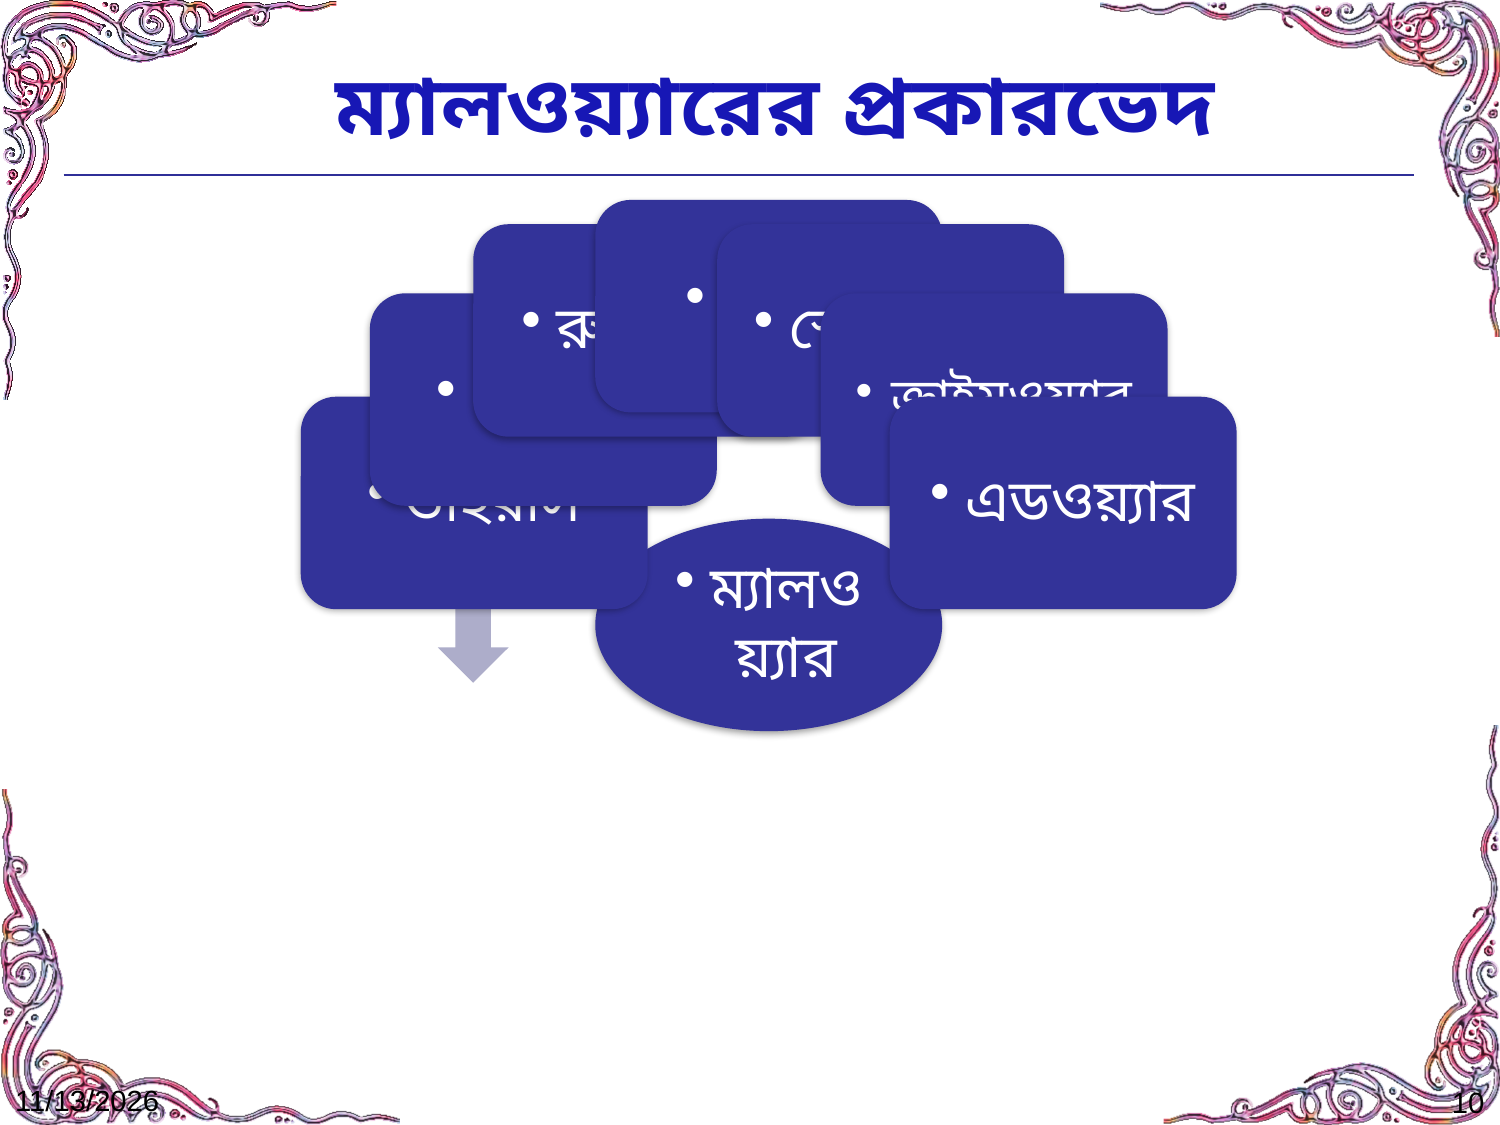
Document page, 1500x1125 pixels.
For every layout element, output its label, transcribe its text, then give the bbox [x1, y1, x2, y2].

picture [1, 789, 400, 1125]
picture [1163, 725, 1500, 1125]
picture [0, 0, 337, 400]
picture [1100, 0, 1500, 337]
title ম্যালওয়্যারের প্রকারভেদ [99, 62, 1450, 143]
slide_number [0, 1074, 188, 1125]
slide_number 10 [1424, 1077, 1500, 1125]
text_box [74, 199, 1463, 1051]
